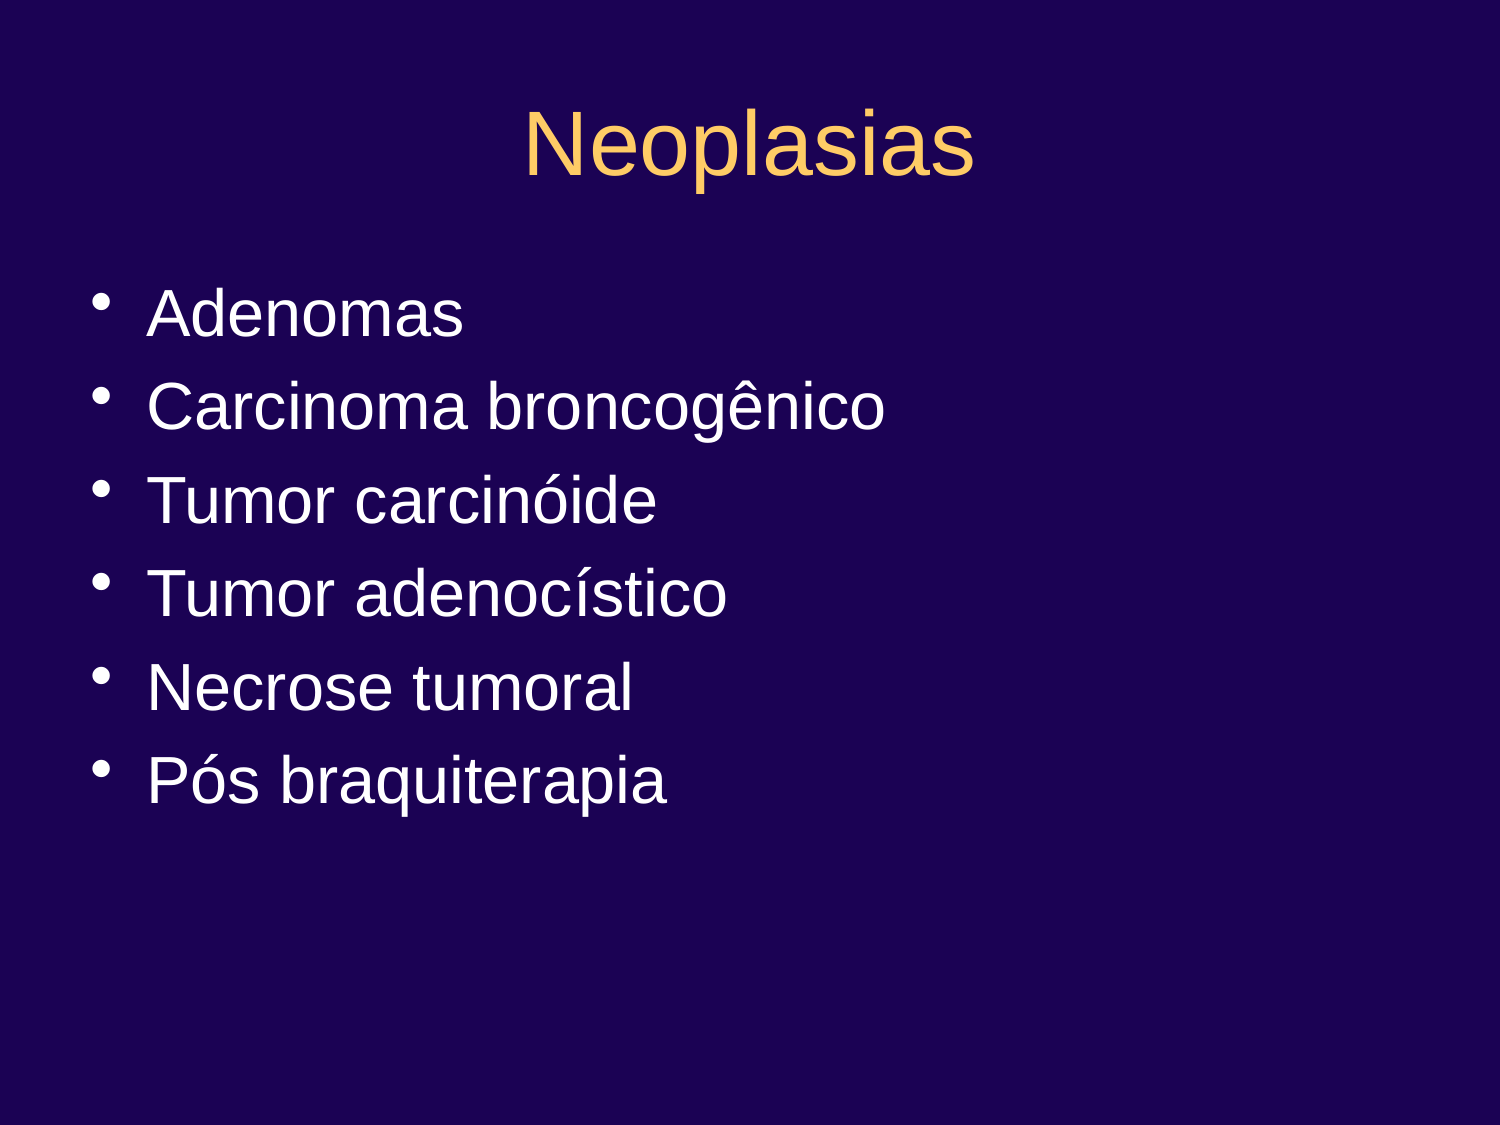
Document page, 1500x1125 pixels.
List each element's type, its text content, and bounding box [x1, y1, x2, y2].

list Adenomas Carcinoma broncogênico Tumor carcinóide Tumor adenocístico Necrose tumoral Pós braquiterapia [75, 262, 1425, 1005]
title Neoplasias [75, 45, 1425, 233]
